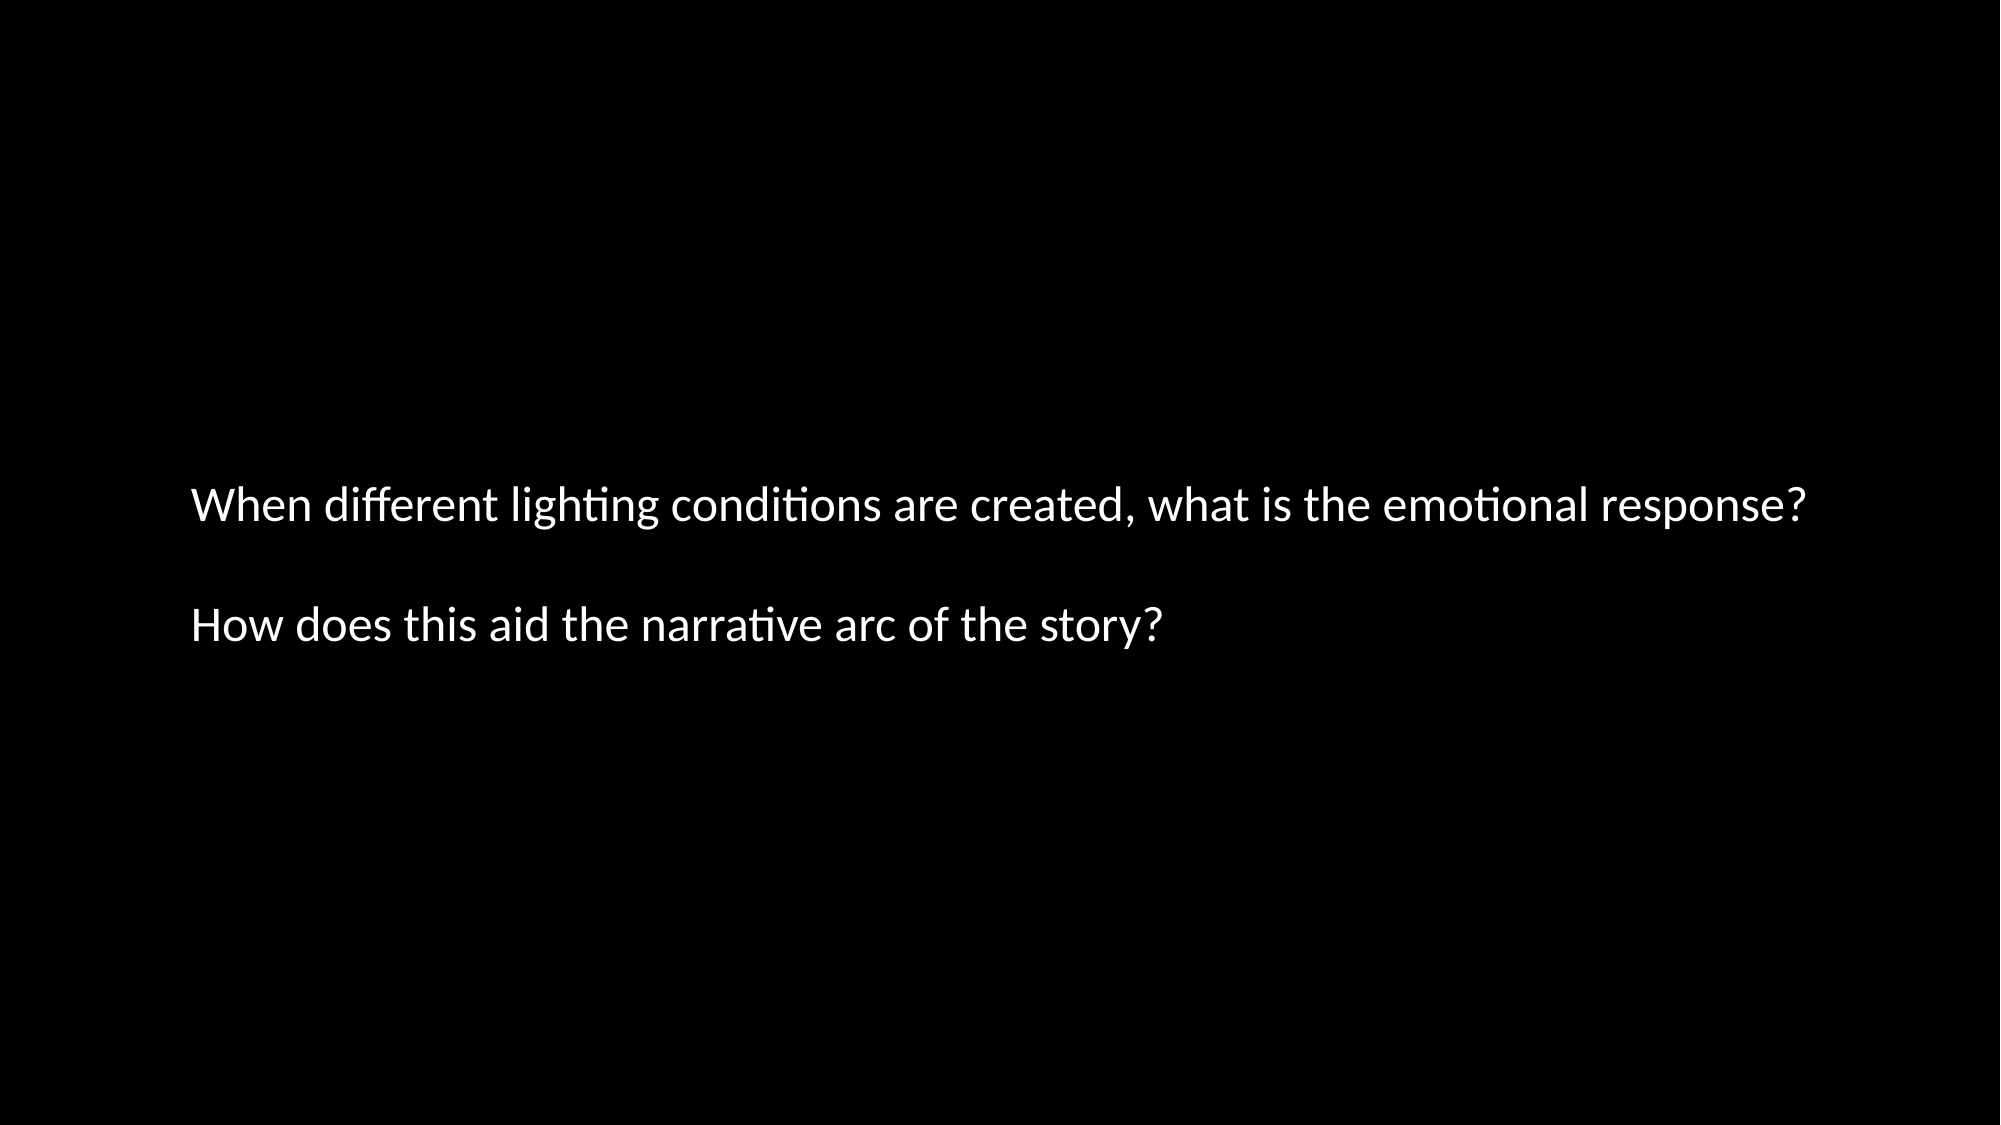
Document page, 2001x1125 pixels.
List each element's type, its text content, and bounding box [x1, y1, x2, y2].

text_box When different lighting conditions are created, what is the emotional response? How does this aid the narrative arc of the story? [175, 463, 1824, 659]
